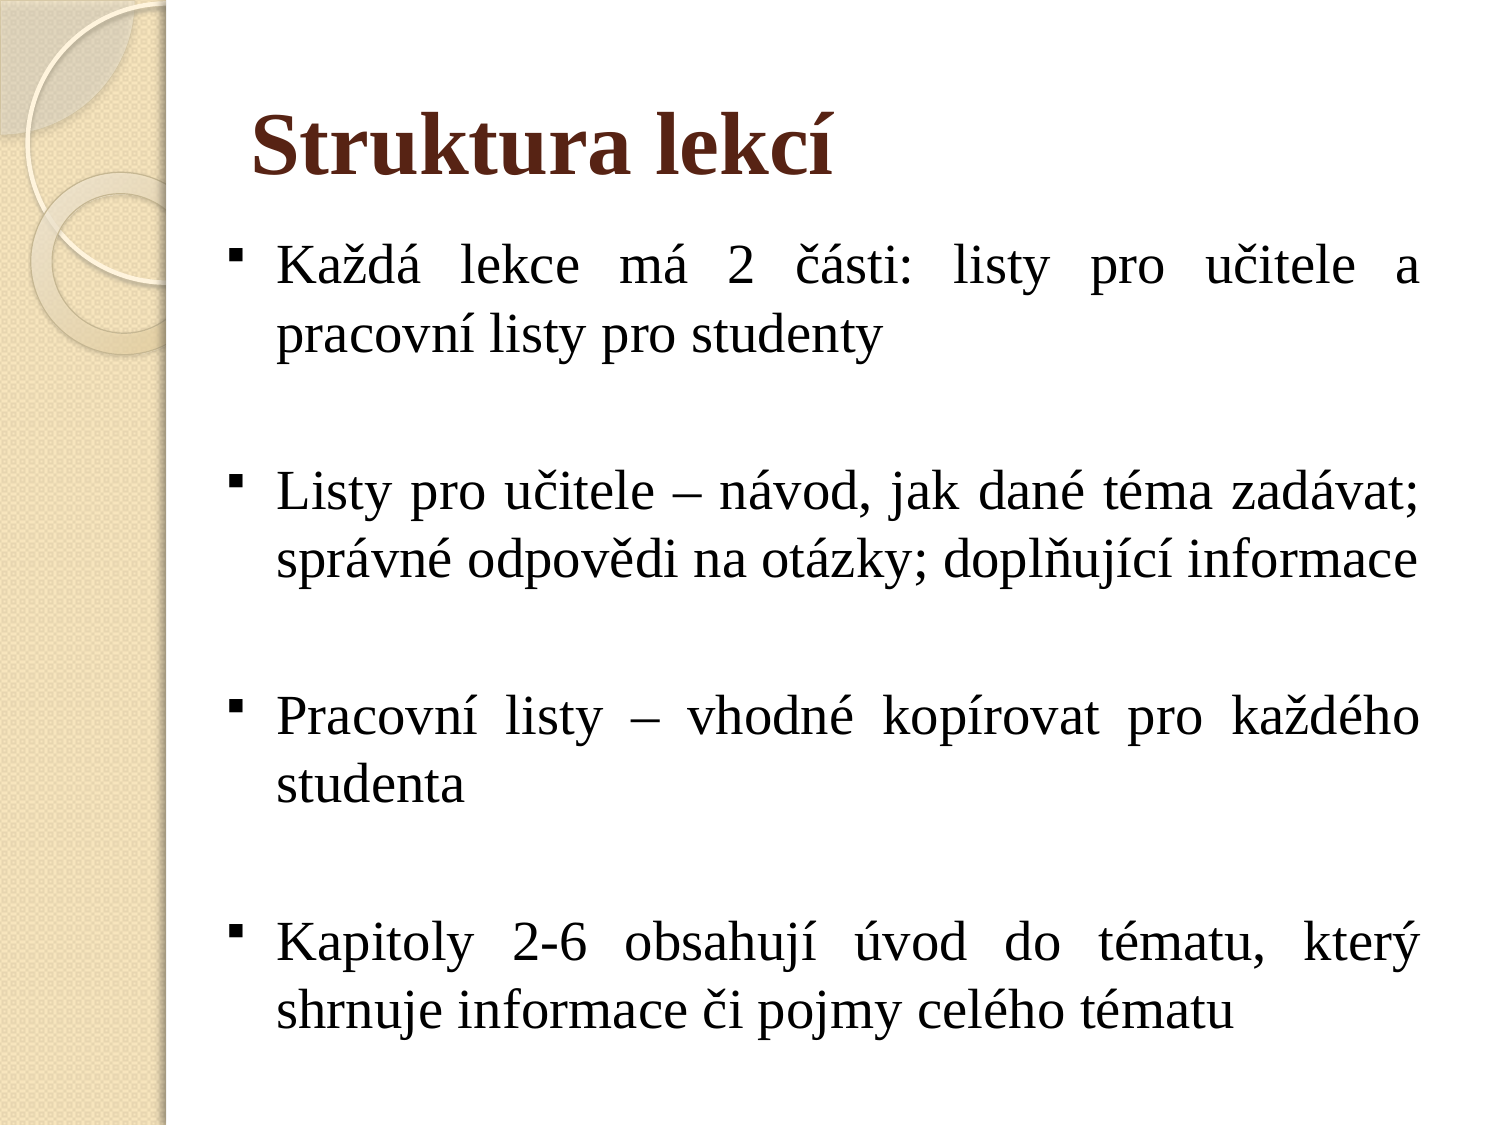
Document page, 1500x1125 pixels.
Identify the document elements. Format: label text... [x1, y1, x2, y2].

list Každá lekce má 2 části: listy pro učitele a pracovní listy pro studenty Listy pro učitele – návod, jak dané téma zadávat; správné odpovědi na otázky; doplňující informace Pracovní listy – vhodné kopírovat pro každého studenta Kapitoly 2-6 obsahují úvod do tématu, který shrnuje informace či pojmy celého tématu [206, 219, 1437, 1071]
title Struktura lekcí [235, 45, 1466, 233]
